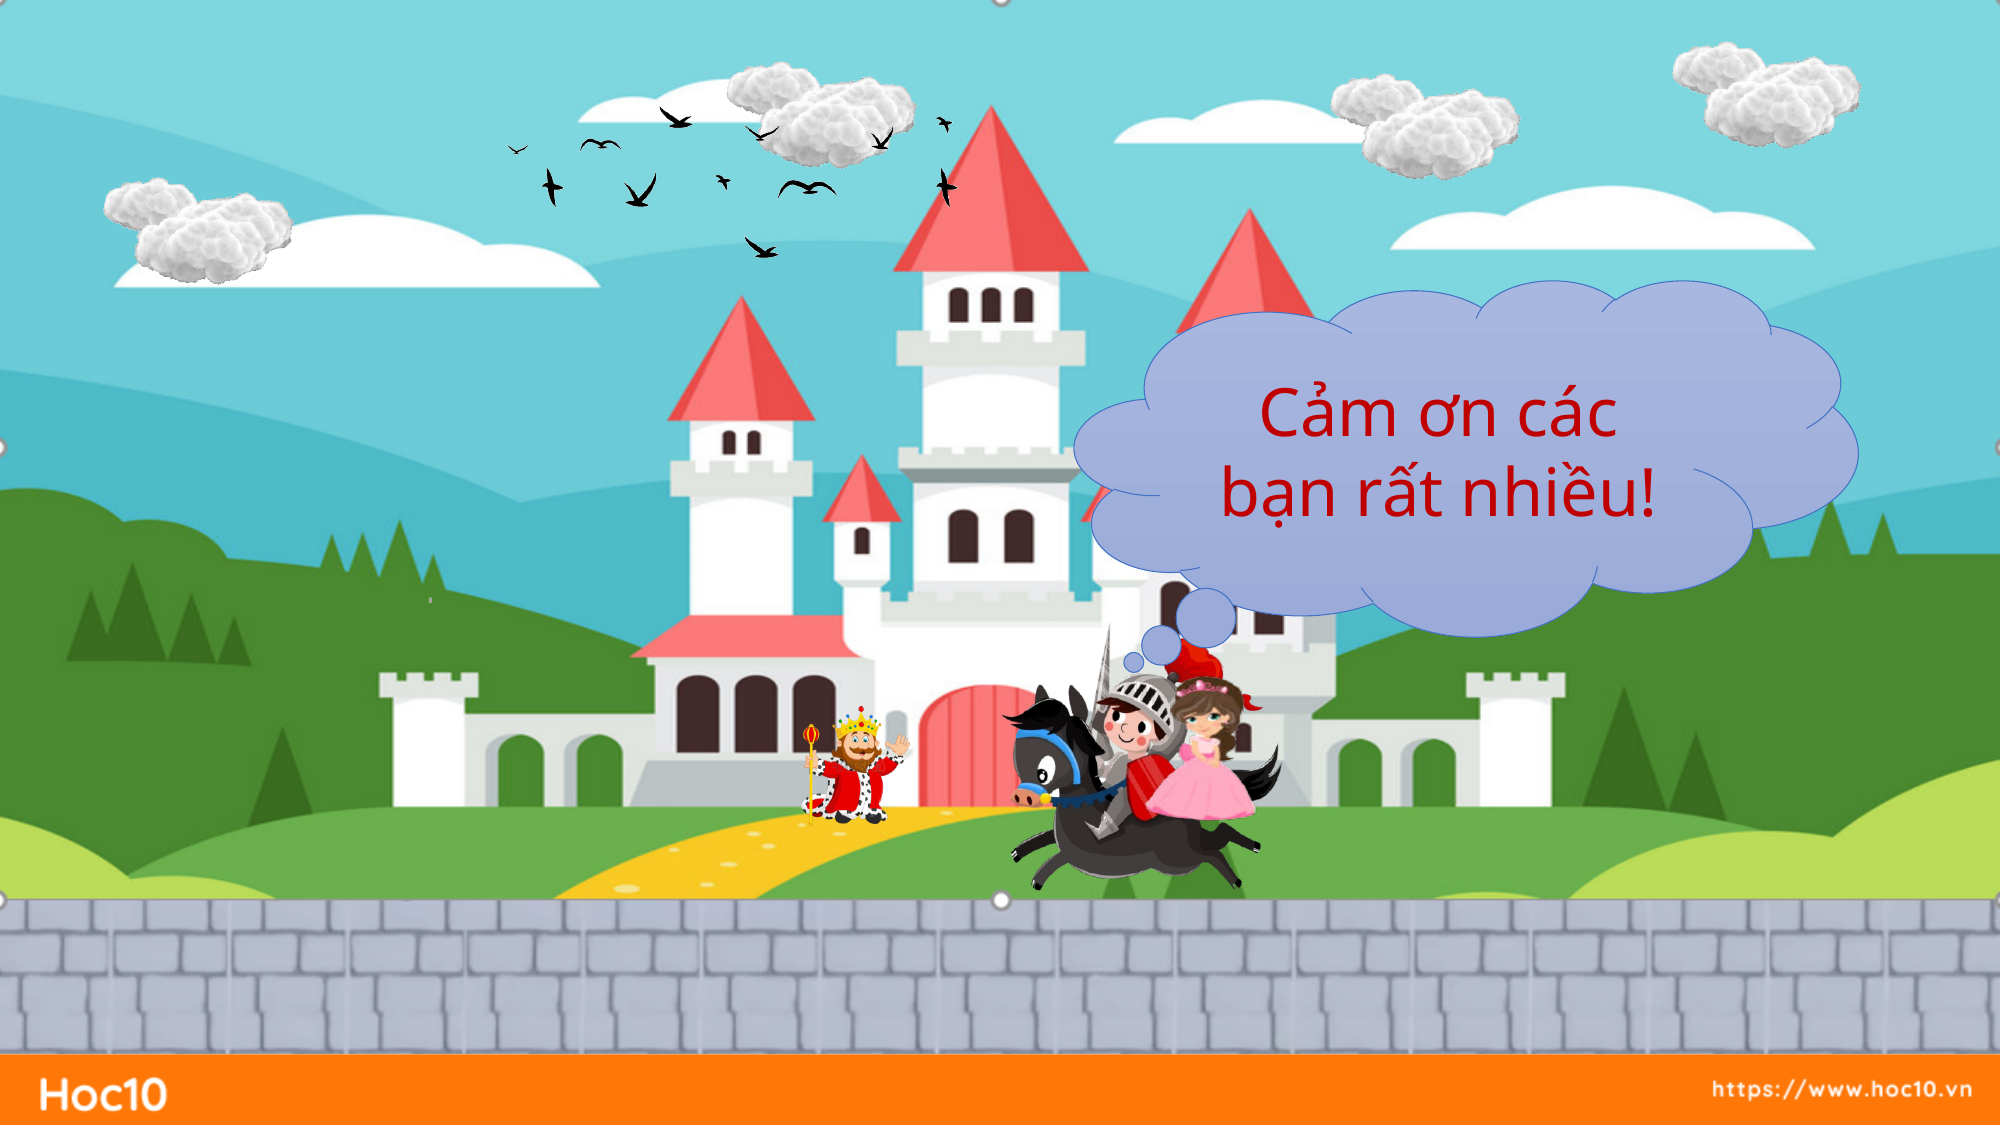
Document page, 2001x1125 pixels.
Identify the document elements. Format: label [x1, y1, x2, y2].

picture [0, 0, 2000, 1125]
text_box [999, 620, 1300, 912]
